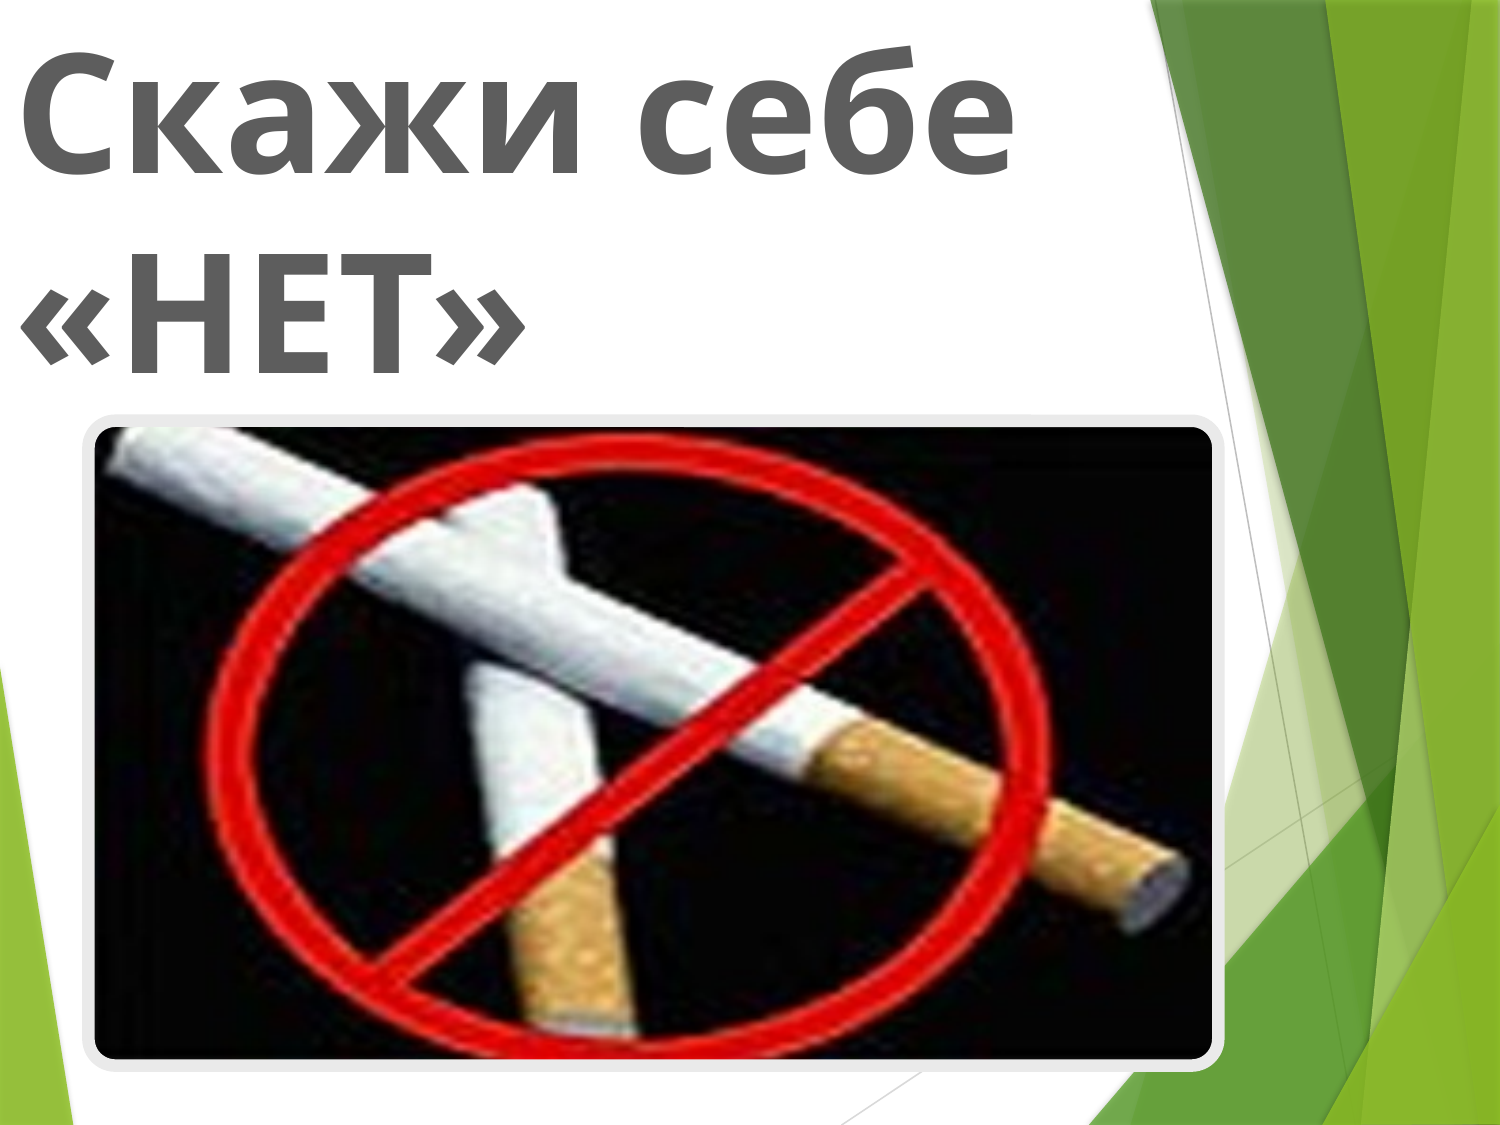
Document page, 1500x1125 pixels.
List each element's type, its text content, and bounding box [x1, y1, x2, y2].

picture [87, 420, 1219, 1067]
text_box Скажи себе «НЕТ» [0, 0, 1500, 415]
